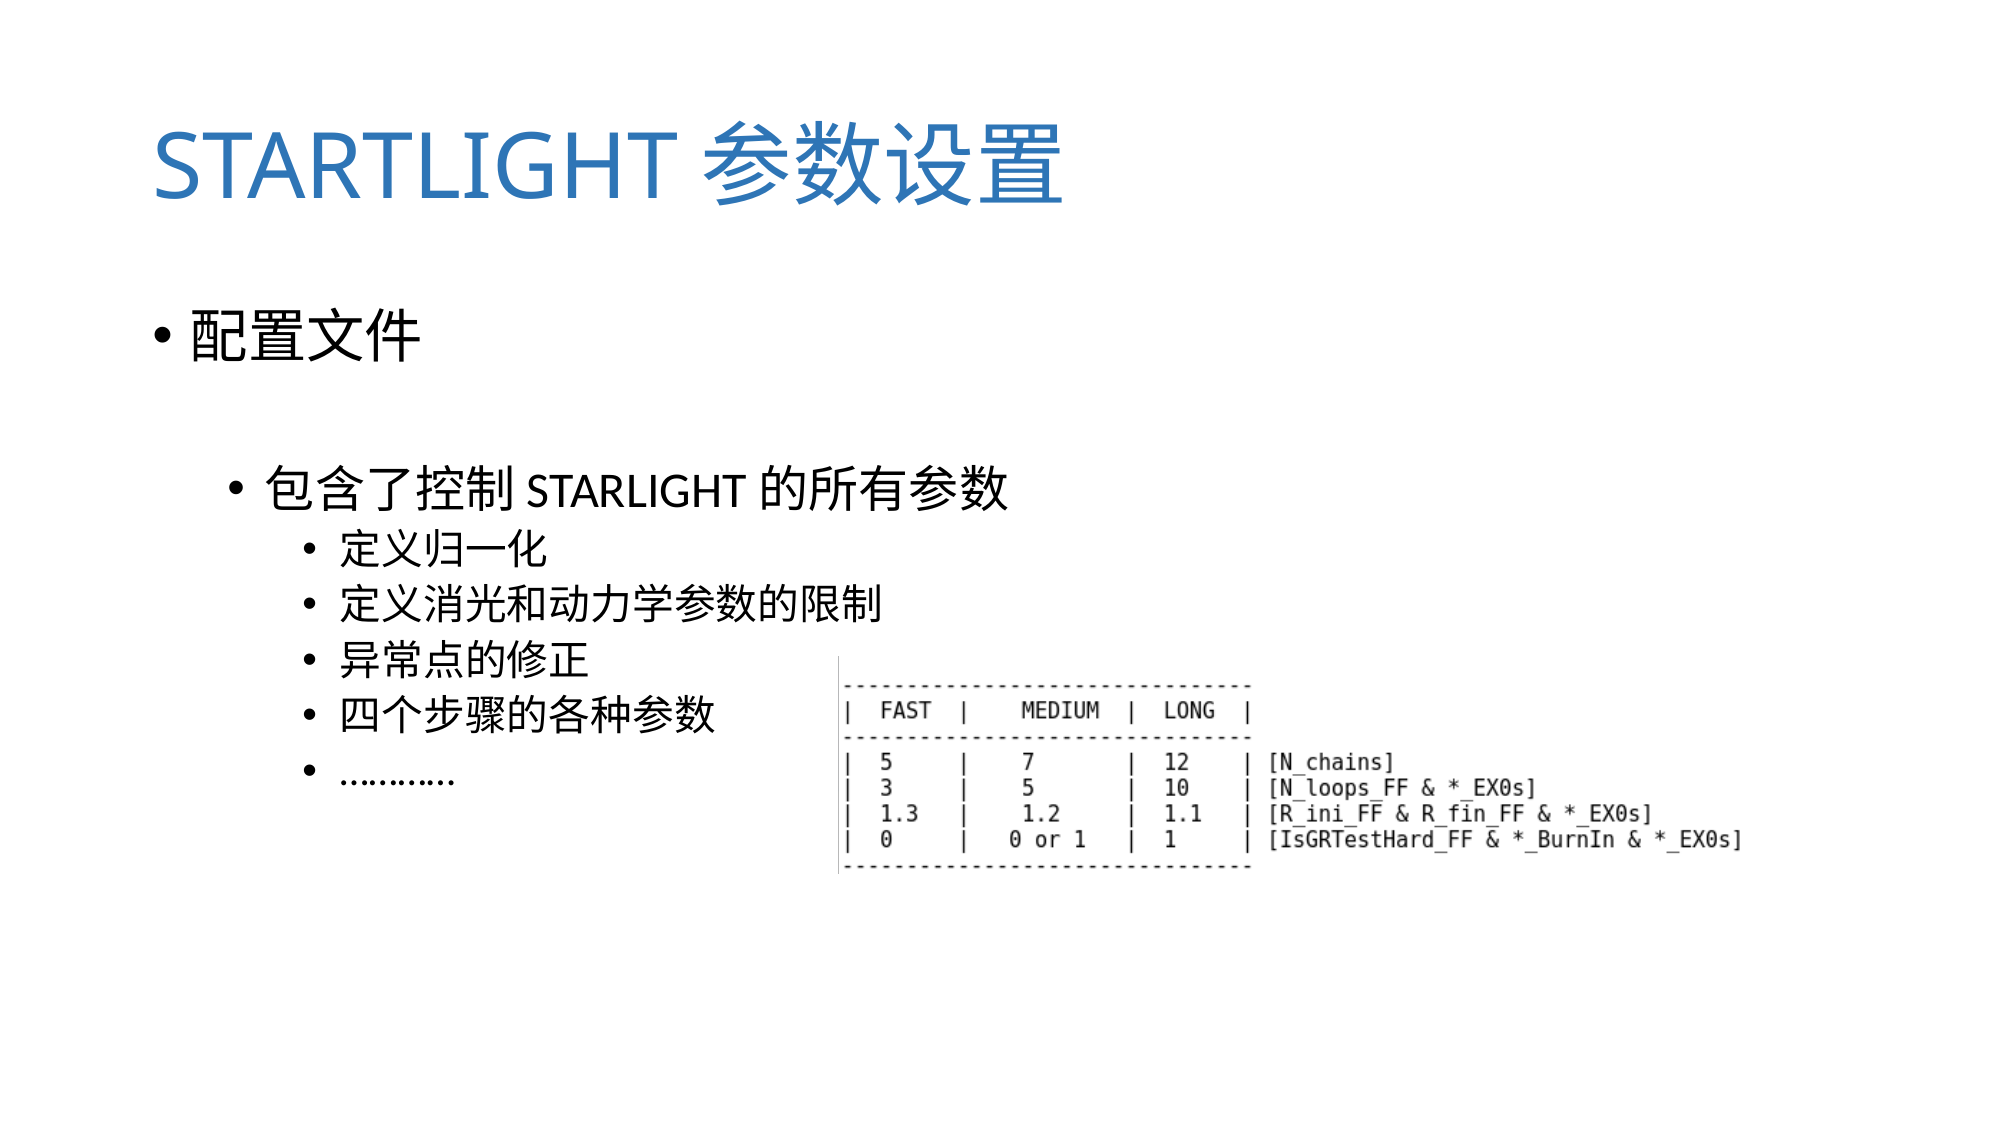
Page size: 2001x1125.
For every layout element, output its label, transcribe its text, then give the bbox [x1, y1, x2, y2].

title STARTLIGHT参数设置 [137, 59, 1863, 278]
picture [838, 656, 1774, 874]
list 配置文件 包含了控制STARLIGHT的所有参数 定义归一化 定义消光和动力学参数的限制 异常点的修正 四个步骤的各种参数 ………… [137, 299, 1863, 1014]
